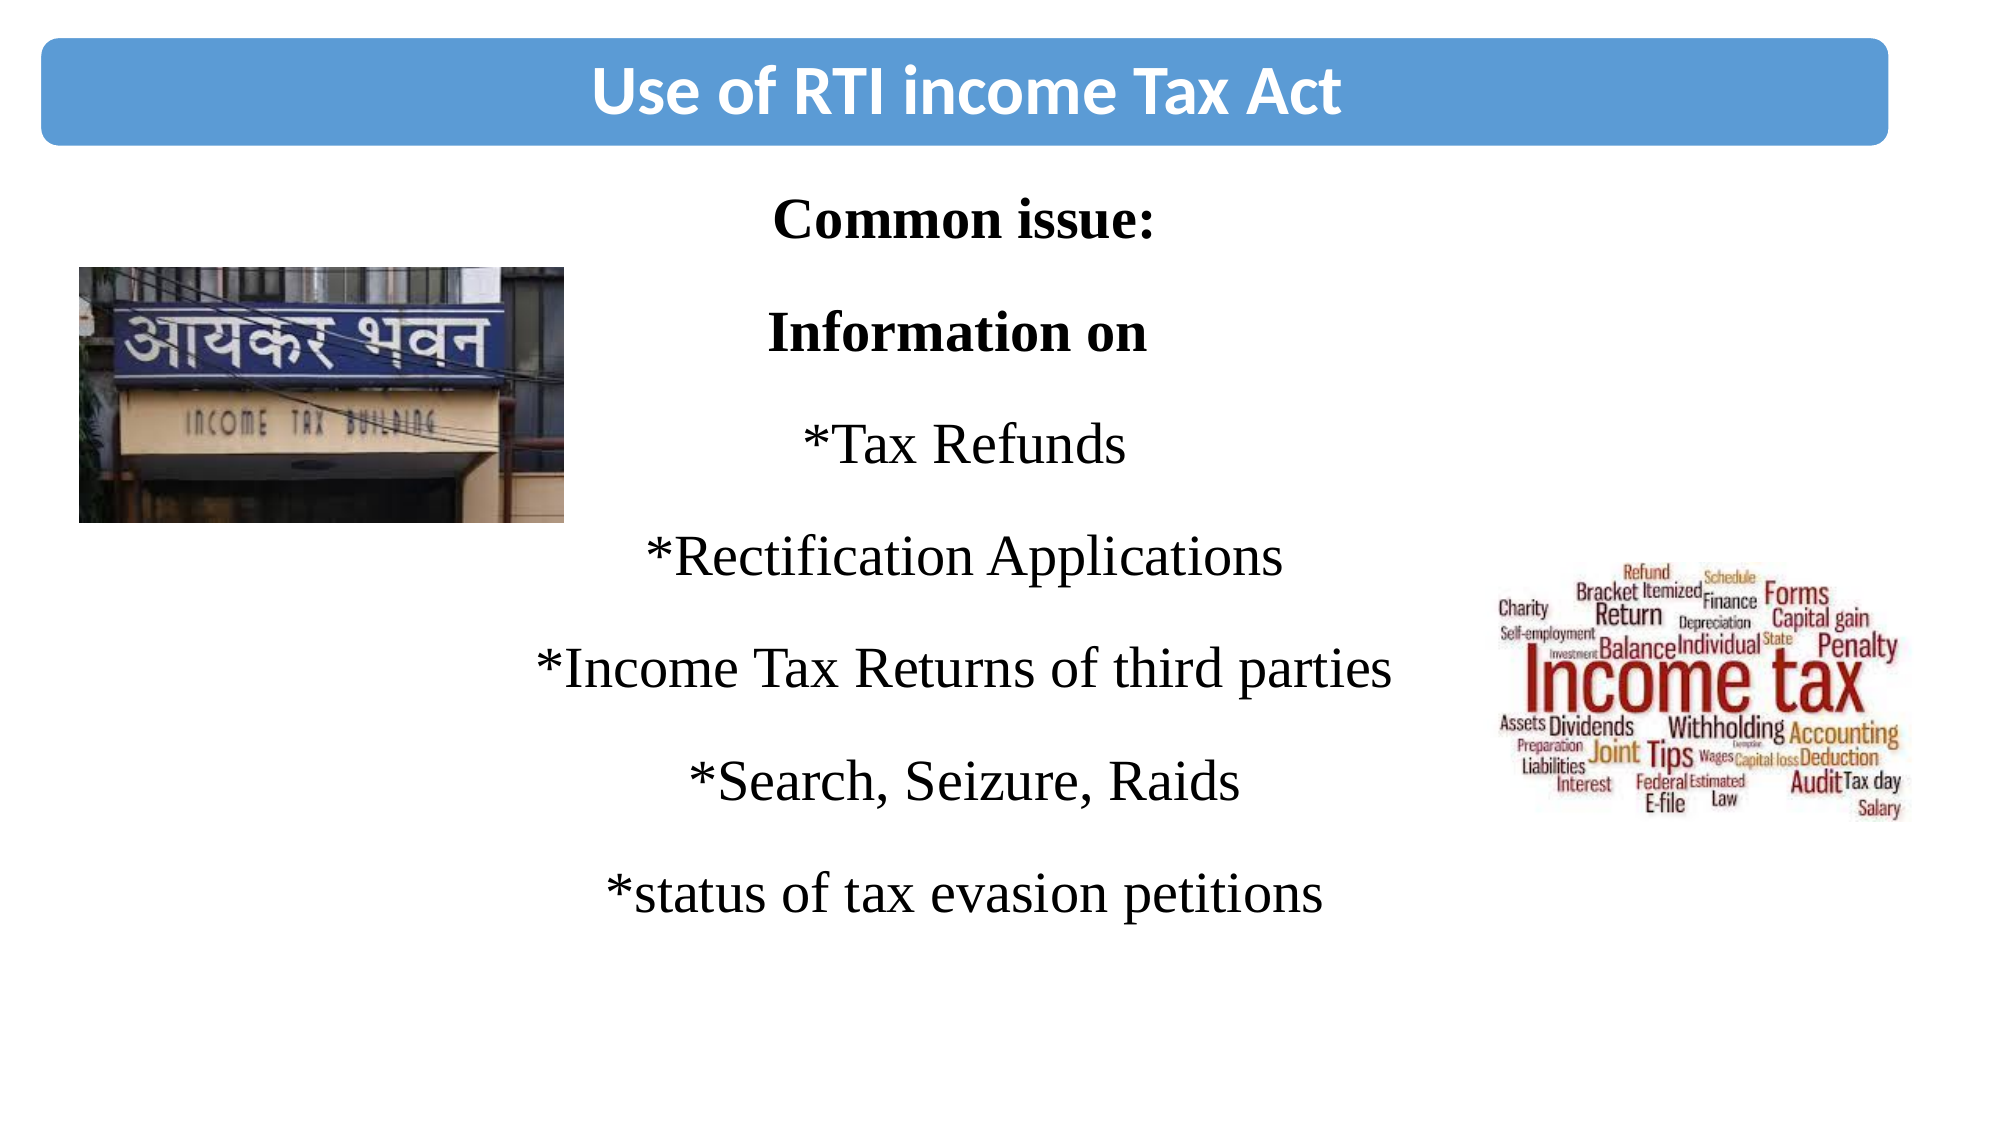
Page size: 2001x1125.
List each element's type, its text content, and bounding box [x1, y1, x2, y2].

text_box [40, 37, 1890, 147]
picture [1461, 562, 1937, 822]
list Common issue: Information on *Tax Refunds *Rectification Applications *Income Tax Returns of third parties *Search, Seizure, Raids *status of tax evasion petitions [40, 168, 1890, 1088]
picture [79, 267, 564, 523]
